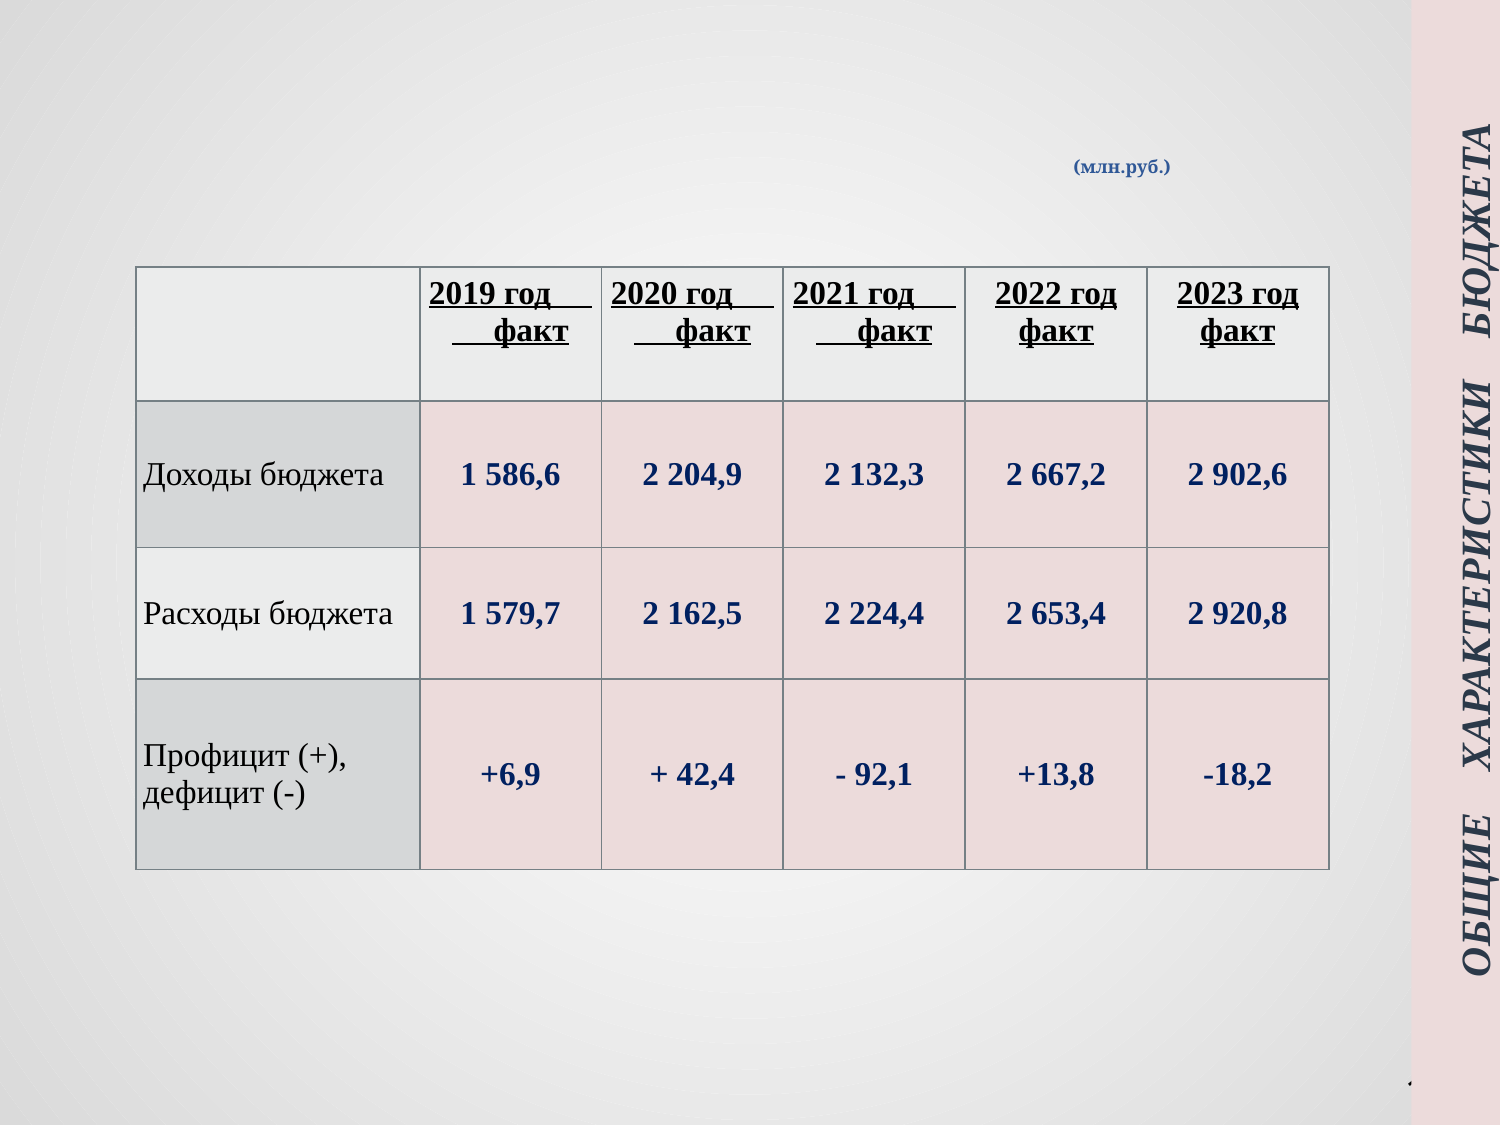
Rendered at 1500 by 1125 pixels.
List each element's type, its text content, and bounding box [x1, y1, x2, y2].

table_cell 2 667,2 [966, 402, 1146, 547]
table_header [137, 268, 419, 400]
table_cell - 92,1 [784, 680, 964, 869]
table_header 2019 год факт [421, 268, 601, 400]
table_cell 2 162,5 [602, 548, 782, 678]
table_cell 1 579,7 [421, 548, 601, 678]
table_cell 1 586,6 [421, 402, 601, 547]
table_cell -18,2 [1148, 680, 1328, 869]
table_header 2021 год факт [784, 268, 964, 400]
table_cell 2 653,4 [966, 548, 1146, 678]
table_cell 2 132,3 [784, 402, 964, 547]
table_cell +13,8 [966, 680, 1146, 869]
table_cell 2 204,9 [602, 402, 782, 547]
table_cell Доходы бюджета [137, 402, 419, 547]
table_header 2023 год факт [1148, 268, 1328, 400]
table_cell 2 224,4 [784, 548, 964, 678]
table_cell Расходы бюджета [137, 548, 419, 678]
table_cell + 42,4 [602, 680, 782, 869]
text_box Общие характеристики бюджета [1411, 0, 1500, 1125]
table_cell 2 920,8 [1148, 548, 1328, 678]
table_cell Профицит (+), дефицит (-) [137, 680, 419, 869]
table_cell 2 902,6 [1148, 402, 1328, 547]
table_header 2022 год факт [966, 268, 1146, 400]
table_cell +6,9 [421, 680, 601, 869]
table_header 2020 год факт [602, 268, 782, 400]
title (млн.руб.) [773, 101, 1329, 209]
slide_number 16 [1402, 1070, 1411, 1108]
